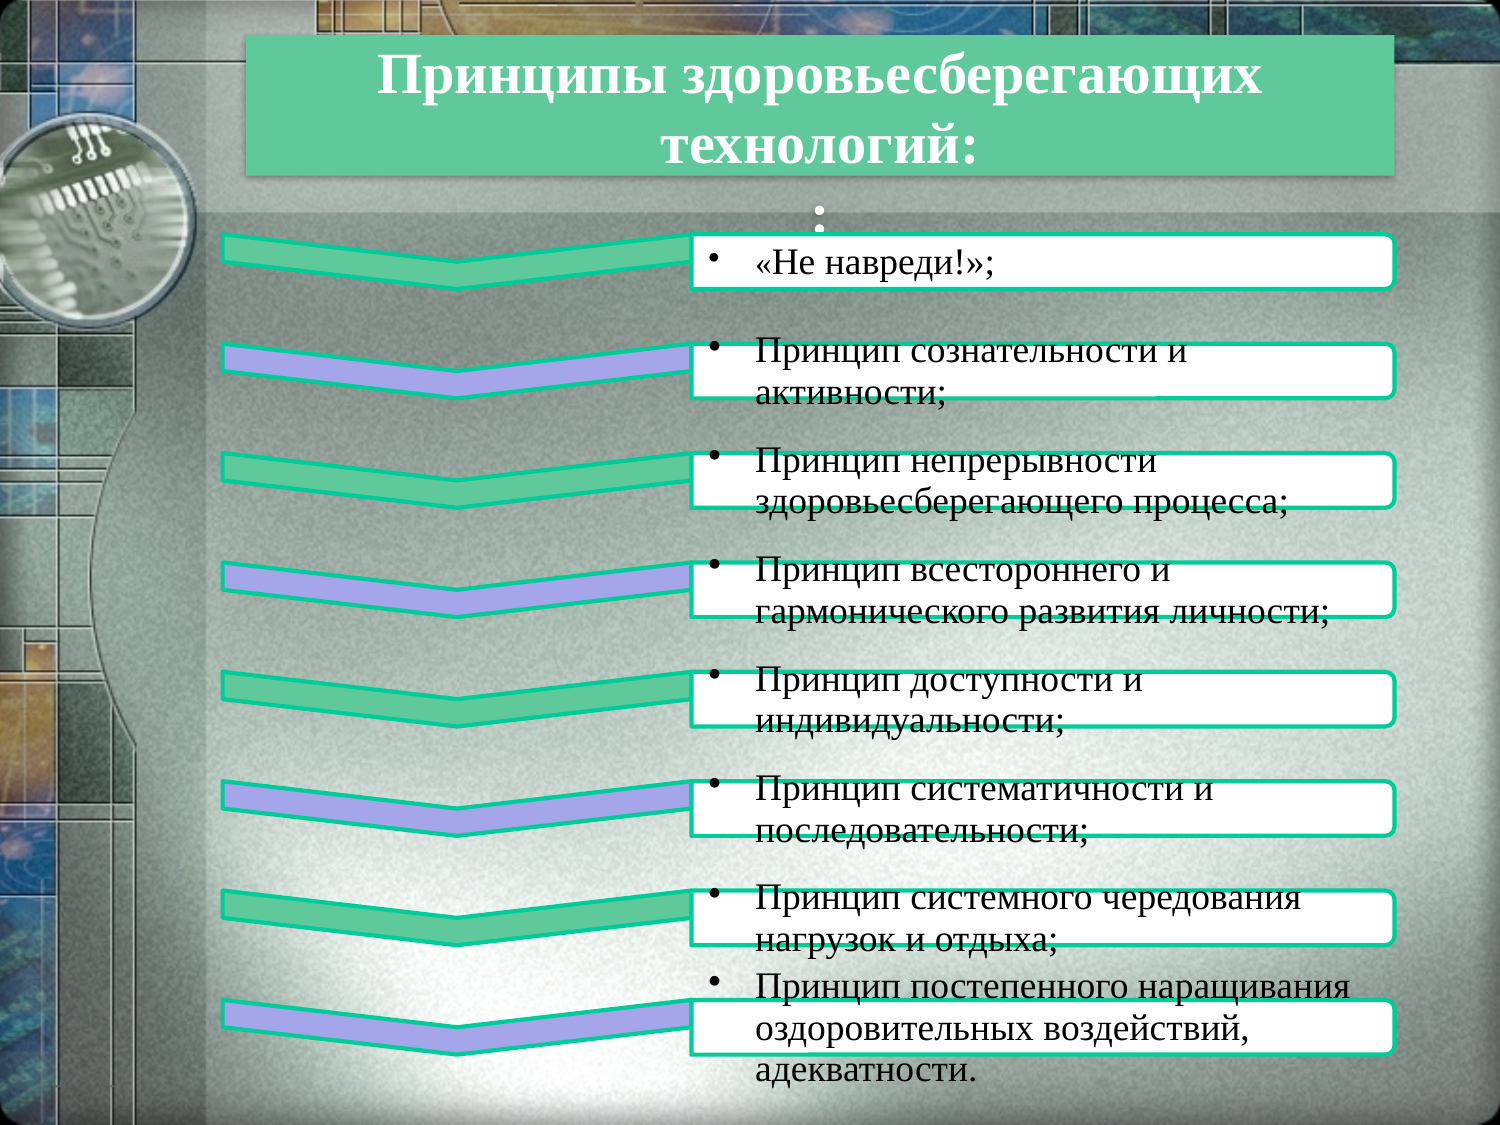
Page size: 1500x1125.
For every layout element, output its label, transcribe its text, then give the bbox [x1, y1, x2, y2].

picture [0, 0, 1500, 1125]
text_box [222, 234, 1395, 1055]
title Принципы здоровьесберегающих технологий: : [245, 34, 1395, 176]
